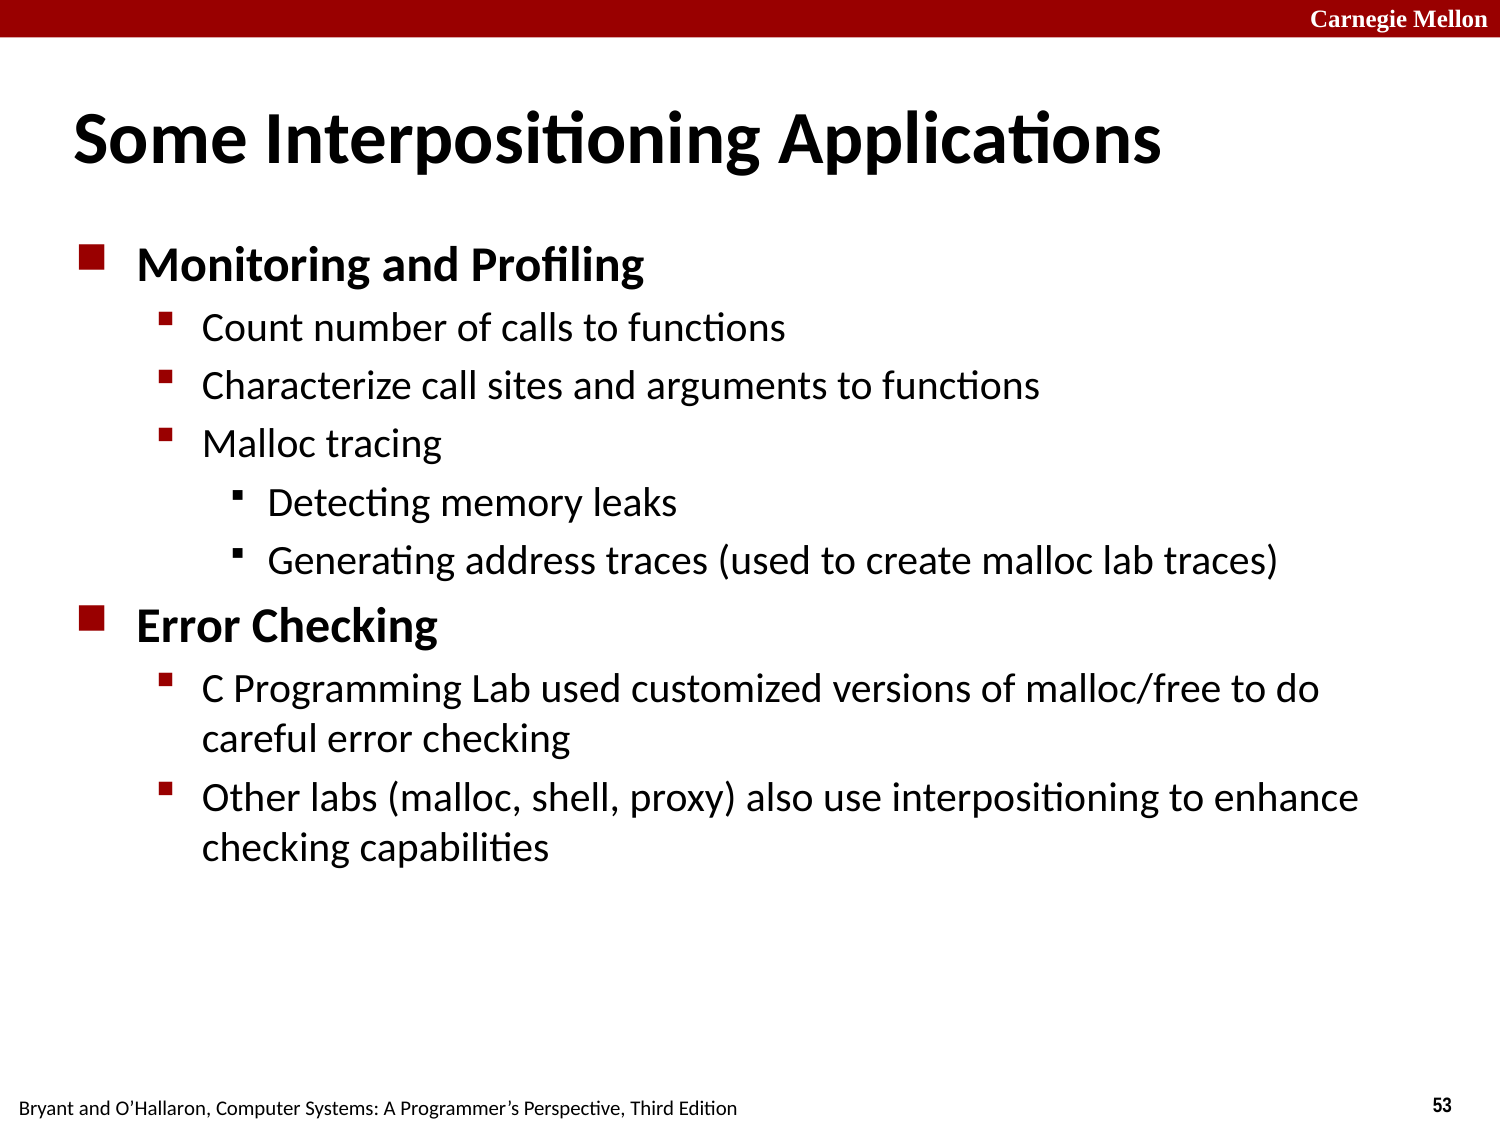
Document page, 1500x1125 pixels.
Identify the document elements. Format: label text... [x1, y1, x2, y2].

title Some Interpositioning Applications [58, 71, 1305, 197]
list Monitoring and Profiling Count number of calls to functions Characterize call sites and arguments to functions Malloc tracing Detecting memory leaks Generating address traces (used to create malloc lab traces) Error Checking C Programming Lab used customized versions of malloc/free to do careful error checking Other labs (malloc, shell, proxy) also use interpositioning to enhance checking capabilities [64, 223, 1413, 1040]
